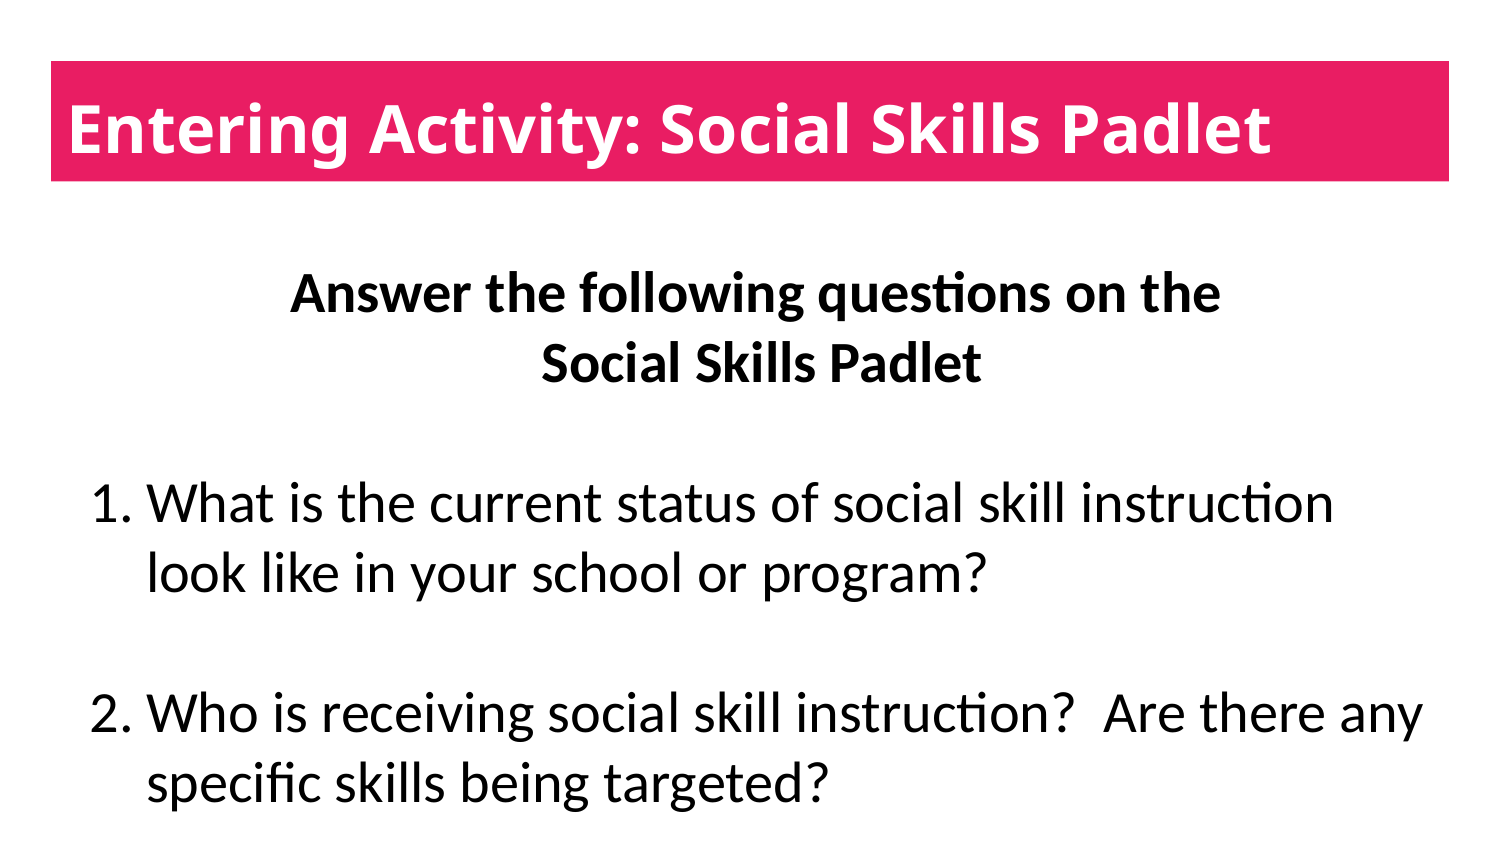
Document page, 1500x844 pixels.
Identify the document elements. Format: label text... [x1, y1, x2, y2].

text_box Answer the following questions on the Social Skills Padlet What is the current status of social skill instruction look like in your school or program? Who is receiving social skill instruction? Are there any specific skills being targeted? [75, 246, 1450, 844]
title Entering Activity: Social Skills Padlet [51, 61, 1449, 182]
